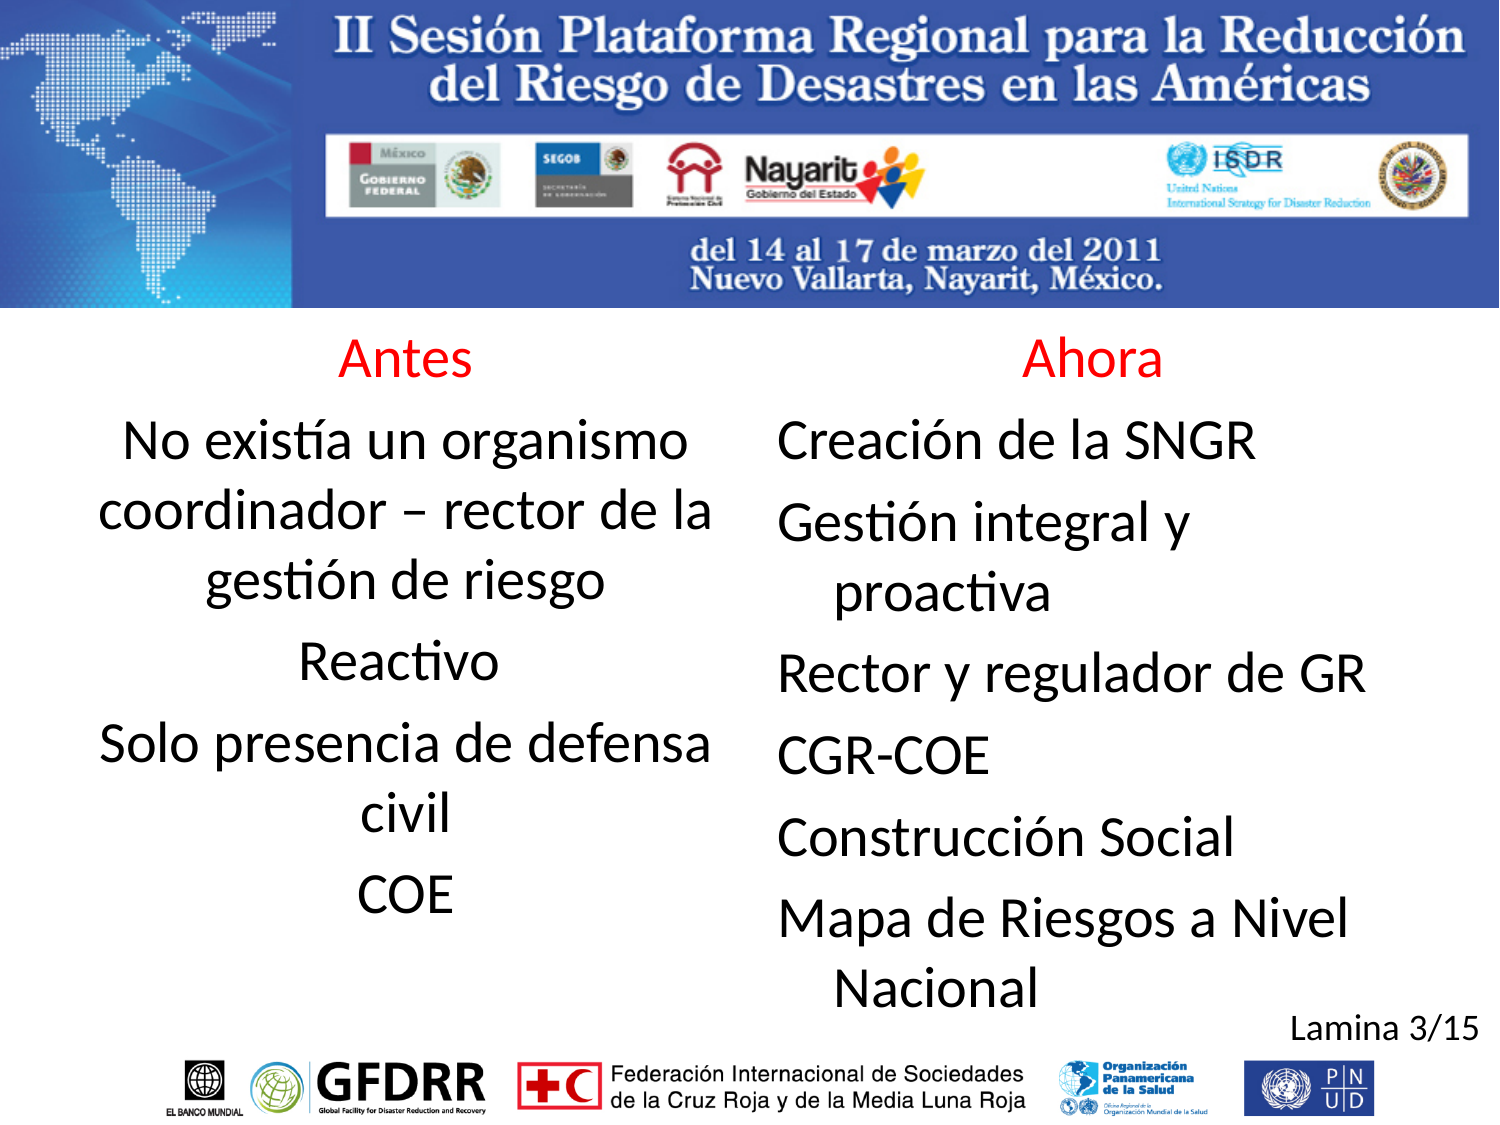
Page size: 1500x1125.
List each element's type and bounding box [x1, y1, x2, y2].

text_box [0, 0, 1500, 1125]
